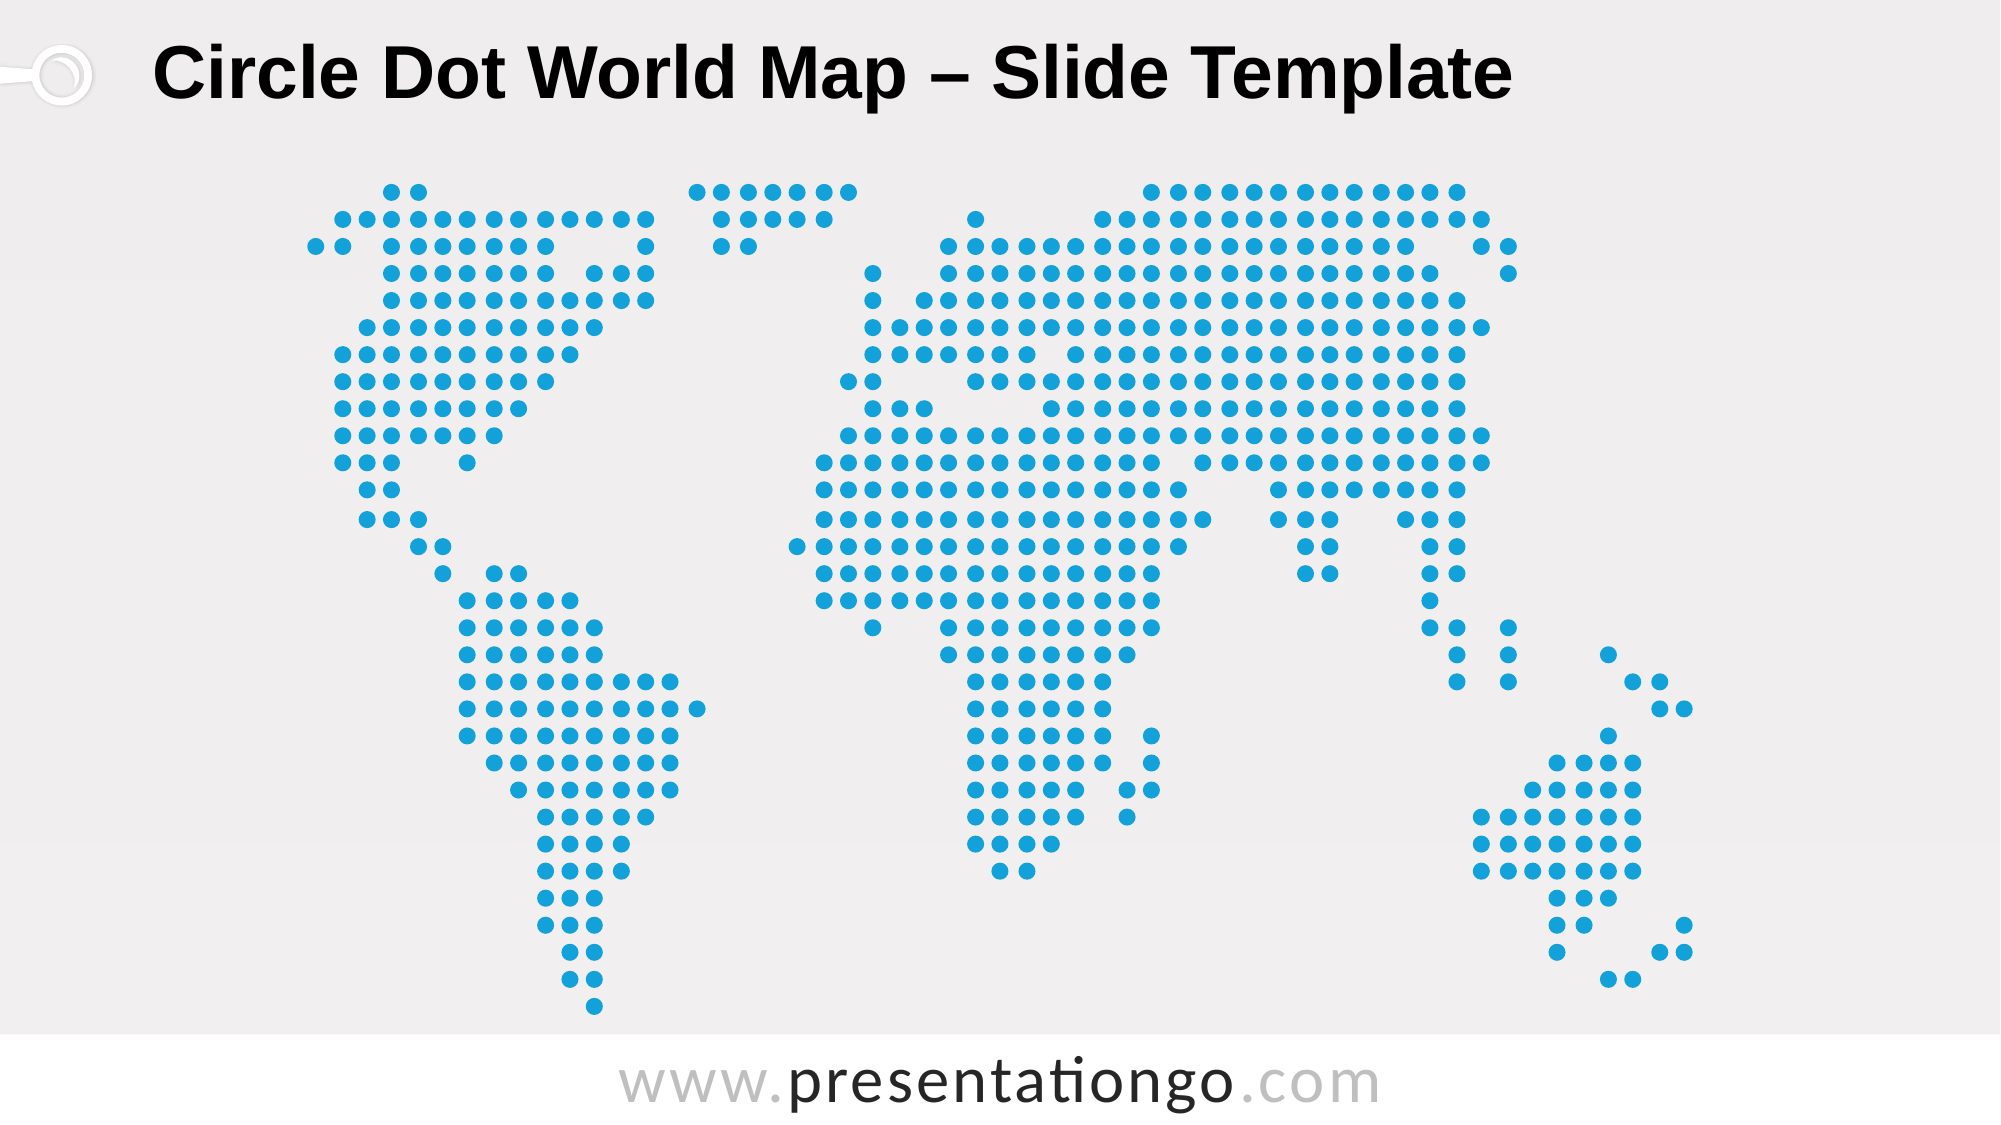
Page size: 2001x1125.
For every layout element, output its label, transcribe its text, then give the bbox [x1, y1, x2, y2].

text_box [1397, 319, 1415, 337]
text_box [1269, 292, 1287, 310]
text_box [991, 565, 1009, 583]
text_box [458, 700, 476, 718]
text_box [334, 400, 352, 418]
text_box [1042, 565, 1060, 583]
text_box [967, 427, 985, 445]
text_box [915, 511, 933, 529]
text_box [1575, 754, 1593, 772]
text_box [1067, 373, 1085, 391]
text_box [561, 835, 579, 853]
text_box [537, 754, 555, 772]
text_box [864, 264, 882, 283]
text_box [410, 511, 428, 529]
text_box [1548, 862, 1566, 880]
text_box [485, 727, 503, 745]
text_box [1042, 400, 1060, 418]
text_box [485, 319, 503, 337]
text_box [585, 889, 603, 907]
text_box [1472, 808, 1490, 826]
text_box [1042, 292, 1060, 310]
text_box [1397, 292, 1415, 310]
text_box [358, 400, 376, 418]
text_box [434, 400, 452, 418]
text_box [637, 781, 655, 799]
text_box [864, 427, 882, 445]
text_box [585, 970, 603, 988]
text_box [1067, 592, 1085, 610]
text_box [967, 264, 985, 283]
text_box [585, 943, 603, 961]
text_box [891, 427, 909, 445]
text_box [1499, 237, 1517, 255]
text_box [1169, 237, 1187, 255]
text_box [1269, 481, 1287, 499]
text_box [561, 889, 579, 907]
text_box [661, 754, 679, 772]
text_box [612, 835, 630, 853]
text_box [1548, 781, 1566, 799]
text_box [612, 754, 630, 772]
text_box [661, 727, 679, 745]
text_box [940, 237, 958, 255]
text_box [358, 319, 376, 337]
text_box [712, 237, 730, 255]
text_box [864, 319, 882, 337]
text_box [1221, 183, 1239, 201]
text_box [967, 454, 985, 472]
text_box [1067, 346, 1085, 364]
text_box [485, 754, 503, 772]
text_box [1118, 237, 1136, 255]
text_box [1142, 781, 1160, 799]
text_box [1297, 292, 1315, 310]
text_box [915, 454, 933, 472]
text_box [1421, 427, 1439, 445]
text_box [1448, 454, 1466, 472]
text_box [382, 481, 400, 499]
text_box [967, 835, 985, 853]
text_box [991, 538, 1009, 556]
text_box [1018, 264, 1036, 283]
text_box [1372, 237, 1390, 255]
text_box [1524, 835, 1542, 853]
text_box [410, 346, 428, 364]
text_box [485, 427, 503, 445]
text_box [1245, 319, 1263, 337]
text_box [1067, 646, 1085, 664]
text_box [358, 210, 376, 228]
text_box [1142, 754, 1160, 772]
text_box [1448, 565, 1466, 583]
text_box [1169, 400, 1187, 418]
text_box [458, 619, 476, 637]
text_box [915, 481, 933, 499]
text_box [1169, 427, 1187, 445]
text_box [940, 292, 958, 310]
text_box [1345, 427, 1363, 445]
text_box [1297, 454, 1315, 472]
text_box [1472, 835, 1490, 853]
text_box [1397, 511, 1415, 529]
text_box [1345, 183, 1363, 201]
text_box [585, 997, 603, 1015]
text_box [1269, 237, 1287, 255]
text_box [891, 319, 909, 337]
text_box [1118, 619, 1136, 637]
text_box [358, 373, 376, 391]
text_box [1142, 538, 1160, 556]
text_box [1018, 727, 1036, 745]
text_box [537, 210, 555, 228]
text_box [891, 346, 909, 364]
text_box [915, 319, 933, 337]
text_box [1142, 427, 1160, 445]
text_box [1094, 454, 1112, 472]
text_box [1067, 292, 1085, 310]
text_box [1094, 373, 1112, 391]
text_box [410, 319, 428, 337]
text_box [1372, 264, 1390, 283]
text_box [1548, 808, 1566, 826]
text_box [915, 592, 933, 610]
text_box [1194, 292, 1212, 310]
text_box [485, 292, 503, 310]
text_box [991, 673, 1009, 691]
text_box [1118, 346, 1136, 364]
text_box [1042, 237, 1060, 255]
text_box [967, 237, 985, 255]
text_box [1018, 454, 1036, 472]
text_box [1094, 754, 1112, 772]
text_box [1067, 538, 1085, 556]
text_box [612, 862, 630, 880]
text_box [1624, 781, 1642, 799]
text_box [991, 292, 1009, 310]
text_box [561, 943, 579, 961]
text_box [1499, 862, 1517, 880]
text_box [1142, 400, 1160, 418]
text_box [1067, 427, 1085, 445]
text_box [915, 565, 933, 583]
text_box [1624, 970, 1642, 988]
text_box [788, 210, 806, 228]
text_box [1221, 264, 1239, 283]
text_box [1421, 538, 1439, 556]
text_box [1599, 862, 1617, 880]
text_box [434, 264, 452, 283]
text_box [1448, 400, 1466, 418]
text_box [1018, 808, 1036, 826]
text_box [1142, 183, 1160, 201]
text_box [1018, 835, 1036, 853]
text_box [637, 210, 655, 228]
text_box [1345, 264, 1363, 283]
text_box [458, 673, 476, 691]
text_box [561, 862, 579, 880]
text_box [1421, 292, 1439, 310]
text_box [1194, 210, 1212, 228]
text_box [537, 700, 555, 718]
text_box [764, 210, 782, 228]
text_box [1018, 565, 1036, 583]
text_box [334, 237, 352, 255]
text_box [334, 346, 352, 364]
text_box [510, 400, 528, 418]
text_box [434, 427, 452, 445]
text_box [1118, 292, 1136, 310]
text_box [458, 237, 476, 255]
text_box [1651, 700, 1669, 718]
text_box [1067, 700, 1085, 718]
text_box [1421, 619, 1439, 637]
text_box [458, 646, 476, 664]
text_box [864, 346, 882, 364]
text_box [1142, 319, 1160, 337]
text_box [410, 373, 428, 391]
text_box [537, 592, 555, 610]
text_box [637, 673, 655, 691]
text_box [1575, 808, 1593, 826]
text_box [991, 481, 1009, 499]
text_box [458, 373, 476, 391]
text_box [1472, 427, 1490, 445]
text_box [967, 292, 985, 310]
text_box [1397, 373, 1415, 391]
text_box [485, 210, 503, 228]
text_box [485, 592, 503, 610]
text_box [1675, 943, 1693, 961]
text_box [458, 400, 476, 418]
text_box [382, 319, 400, 337]
text_box [1094, 727, 1112, 745]
text_box [991, 454, 1009, 472]
text_box [458, 319, 476, 337]
text_box [1042, 673, 1060, 691]
text_box [537, 889, 555, 907]
text_box [1524, 781, 1542, 799]
text_box [561, 346, 579, 364]
text_box [382, 237, 400, 255]
text_box [1094, 319, 1112, 337]
text_box [1297, 319, 1315, 337]
text_box [1548, 916, 1566, 934]
text_box [561, 700, 579, 718]
text_box [1194, 237, 1212, 255]
text_box [612, 700, 630, 718]
text_box [1345, 481, 1363, 499]
text_box [1118, 319, 1136, 337]
text_box [382, 292, 400, 310]
text_box [1269, 454, 1287, 472]
text_box [537, 781, 555, 799]
text_box [1448, 346, 1466, 364]
text_box [1448, 292, 1466, 310]
text_box [661, 781, 679, 799]
text_box [1042, 319, 1060, 337]
text_box [815, 210, 833, 228]
text_box [815, 183, 833, 201]
text_box [1421, 210, 1439, 228]
text_box [561, 673, 579, 691]
text_box [1142, 481, 1160, 499]
text_box [1651, 943, 1669, 961]
text_box [1142, 511, 1160, 529]
text_box [1169, 346, 1187, 364]
text_box [585, 862, 603, 880]
text_box [1245, 292, 1263, 310]
text_box [1118, 511, 1136, 529]
text_box [1018, 862, 1036, 880]
text_box [1321, 264, 1339, 283]
text_box [561, 319, 579, 337]
text_box [382, 346, 400, 364]
text_box [967, 346, 985, 364]
text_box [1018, 373, 1036, 391]
text_box [307, 237, 325, 255]
text_box [1599, 808, 1617, 826]
text_box [1321, 183, 1339, 201]
text_box [1297, 427, 1315, 445]
text_box [1421, 592, 1439, 610]
text_box [1448, 210, 1466, 228]
text_box [1118, 264, 1136, 283]
text_box [1372, 481, 1390, 499]
text_box [967, 673, 985, 691]
text_box [1067, 754, 1085, 772]
text_box [1448, 183, 1466, 201]
text_box [1221, 346, 1239, 364]
text_box [661, 673, 679, 691]
text_box [1142, 373, 1160, 391]
text_box [1599, 646, 1617, 664]
text_box [864, 481, 882, 499]
text_box [940, 565, 958, 583]
text_box [637, 264, 655, 283]
text_box [1397, 346, 1415, 364]
text_box [410, 210, 428, 228]
text_box [510, 700, 528, 718]
text_box [1118, 781, 1136, 799]
text_box [1094, 292, 1112, 310]
text_box [1042, 592, 1060, 610]
text_box [1345, 319, 1363, 337]
text_box [410, 538, 428, 556]
text_box [1397, 481, 1415, 499]
text_box [840, 538, 858, 556]
text_box [1194, 183, 1212, 201]
text_box [537, 835, 555, 853]
text_box [1472, 862, 1490, 880]
text_box [1018, 511, 1036, 529]
text_box [561, 754, 579, 772]
text_box [1118, 538, 1136, 556]
text_box [1142, 237, 1160, 255]
text_box [1169, 538, 1187, 556]
text_box [1269, 264, 1287, 283]
text_box [1499, 646, 1517, 664]
text_box [537, 646, 555, 664]
text_box [840, 454, 858, 472]
text_box [1245, 373, 1263, 391]
text_box [891, 454, 909, 472]
text_box [815, 454, 833, 472]
text_box [1094, 673, 1112, 691]
text_box [334, 210, 352, 228]
text_box [1221, 400, 1239, 418]
text_box [1624, 808, 1642, 826]
text_box [458, 210, 476, 228]
text_box [1372, 210, 1390, 228]
text_box [1548, 943, 1566, 961]
text_box [1675, 916, 1693, 934]
text_box [840, 183, 858, 201]
text_box [991, 511, 1009, 529]
text_box [940, 619, 958, 637]
text_box [1472, 319, 1490, 337]
text_box [1018, 592, 1036, 610]
text_box [1448, 538, 1466, 556]
text_box [840, 427, 858, 445]
text_box [1169, 481, 1187, 499]
text_box [1142, 454, 1160, 472]
text_box [334, 373, 352, 391]
text_box [915, 346, 933, 364]
text_box [1448, 646, 1466, 664]
text_box [1221, 319, 1239, 337]
text_box [940, 346, 958, 364]
text_box [1297, 565, 1315, 583]
text_box [1397, 400, 1415, 418]
text_box [382, 183, 400, 201]
text_box [739, 210, 757, 228]
text_box [510, 237, 528, 255]
text_box [1345, 292, 1363, 310]
text_box [864, 538, 882, 556]
text_box [967, 210, 985, 228]
text_box [1297, 373, 1315, 391]
text_box [688, 183, 706, 201]
text_box [561, 292, 579, 310]
text_box [485, 264, 503, 283]
text_box [1269, 319, 1287, 337]
text_box [561, 646, 579, 664]
text_box [991, 808, 1009, 826]
text_box [1421, 454, 1439, 472]
text_box [561, 808, 579, 826]
text_box [1321, 538, 1339, 556]
text_box [1194, 319, 1212, 337]
text_box [561, 727, 579, 745]
text_box [585, 754, 603, 772]
text_box [1548, 889, 1566, 907]
text_box [612, 781, 630, 799]
text_box [739, 183, 757, 201]
text_box [864, 373, 882, 391]
text_box [1067, 781, 1085, 799]
text_box [1018, 346, 1036, 364]
text_box [891, 481, 909, 499]
text_box [612, 673, 630, 691]
text_box [1018, 619, 1036, 637]
text_box [410, 237, 428, 255]
text_box [991, 862, 1009, 880]
text_box [1067, 319, 1085, 337]
text_box [1372, 346, 1390, 364]
text_box [537, 292, 555, 310]
text_box [1221, 373, 1239, 391]
text_box [1345, 454, 1363, 472]
text_box [891, 592, 909, 610]
text_box [815, 592, 833, 610]
text_box [1651, 673, 1669, 691]
text_box [967, 511, 985, 529]
text_box [382, 400, 400, 418]
text_box [1169, 319, 1187, 337]
text_box [1397, 454, 1415, 472]
text_box [1269, 346, 1287, 364]
text_box [1194, 264, 1212, 283]
text_box [434, 292, 452, 310]
text_box [510, 754, 528, 772]
text_box [1448, 427, 1466, 445]
text_box [1094, 427, 1112, 445]
text_box [510, 646, 528, 664]
text_box [1448, 673, 1466, 691]
text_box [434, 346, 452, 364]
text_box [991, 754, 1009, 772]
text_box [940, 481, 958, 499]
text_box [410, 292, 428, 310]
text_box [1345, 237, 1363, 255]
text_box [1042, 754, 1060, 772]
text_box [915, 538, 933, 556]
text_box [1094, 481, 1112, 499]
text_box [1421, 400, 1439, 418]
text_box [1345, 210, 1363, 228]
text_box [1245, 346, 1263, 364]
text_box [991, 646, 1009, 664]
text_box [967, 481, 985, 499]
text_box [1042, 373, 1060, 391]
text_box [1042, 727, 1060, 745]
text_box [1397, 183, 1415, 201]
text_box [1042, 481, 1060, 499]
text_box [1345, 400, 1363, 418]
text_box [1094, 700, 1112, 718]
text_box [434, 373, 452, 391]
text_box [1269, 373, 1287, 391]
text_box [1321, 292, 1339, 310]
text_box [815, 481, 833, 499]
text_box [485, 646, 503, 664]
text_box [864, 511, 882, 529]
text_box [940, 319, 958, 337]
text_box [1042, 808, 1060, 826]
text_box [1245, 400, 1263, 418]
text_box [840, 511, 858, 529]
text_box [1067, 808, 1085, 826]
text_box [1297, 400, 1315, 418]
text_box [1018, 427, 1036, 445]
text_box [1018, 237, 1036, 255]
text_box [1118, 400, 1136, 418]
text_box [358, 454, 376, 472]
text_box [1018, 292, 1036, 310]
text_box [510, 264, 528, 283]
text_box [991, 264, 1009, 283]
text_box [537, 862, 555, 880]
text_box [1599, 835, 1617, 853]
text_box [1169, 264, 1187, 283]
text_box [864, 565, 882, 583]
text_box [1624, 673, 1642, 691]
text_box [458, 727, 476, 745]
text_box [1421, 264, 1439, 283]
text_box [915, 427, 933, 445]
text_box [585, 835, 603, 853]
text_box [1142, 264, 1160, 283]
text_box [864, 592, 882, 610]
text_box [358, 346, 376, 364]
text_box [1499, 619, 1517, 637]
text_box [712, 210, 730, 228]
text_box [1321, 210, 1339, 228]
text_box [1269, 511, 1287, 529]
text_box [915, 292, 933, 310]
text_box [458, 592, 476, 610]
text_box [458, 292, 476, 310]
text_box [434, 237, 452, 255]
text_box [1118, 210, 1136, 228]
text_box [485, 700, 503, 718]
text_box [1142, 292, 1160, 310]
text_box [537, 346, 555, 364]
text_box [967, 754, 985, 772]
text_box [815, 511, 833, 529]
text_box [1042, 835, 1060, 853]
text_box [1094, 538, 1112, 556]
text_box [410, 264, 428, 283]
text_box [485, 373, 503, 391]
text_box [1067, 673, 1085, 691]
text_box [510, 781, 528, 799]
text_box [1575, 781, 1593, 799]
text_box [1042, 700, 1060, 718]
text_box [1599, 727, 1617, 745]
text_box [334, 427, 352, 445]
text_box [1548, 754, 1566, 772]
text_box [358, 427, 376, 445]
text_box [1169, 373, 1187, 391]
text_box [1372, 183, 1390, 201]
text_box [334, 454, 352, 472]
text_box [510, 319, 528, 337]
text_box [585, 264, 603, 283]
text_box [688, 700, 706, 718]
text_box [1297, 237, 1315, 255]
text_box [991, 427, 1009, 445]
text_box [1118, 565, 1136, 583]
text_box [991, 700, 1009, 718]
text_box [458, 427, 476, 445]
text_box [788, 183, 806, 201]
text_box [537, 727, 555, 745]
text_box [1169, 292, 1187, 310]
text_box [1421, 565, 1439, 583]
text_box [1221, 427, 1239, 445]
text_box [1094, 237, 1112, 255]
text_box [1067, 237, 1085, 255]
text_box [1221, 292, 1239, 310]
text_box [537, 808, 555, 826]
text_box [612, 292, 630, 310]
text_box [1194, 511, 1212, 529]
text_box [1067, 619, 1085, 637]
text_box [1297, 264, 1315, 283]
text_box [991, 592, 1009, 610]
text_box [815, 565, 833, 583]
text_box [510, 727, 528, 745]
text_box [1018, 781, 1036, 799]
text_box [1675, 700, 1693, 718]
text_box [1018, 481, 1036, 499]
text_box [1372, 427, 1390, 445]
text_box [1221, 210, 1239, 228]
text_box [967, 646, 985, 664]
text_box [967, 592, 985, 610]
text_box [485, 565, 503, 583]
text_box [1448, 481, 1466, 499]
text_box [739, 237, 757, 255]
text_box [1599, 889, 1617, 907]
text_box [1067, 511, 1085, 529]
text_box [661, 700, 679, 718]
text_box [1624, 835, 1642, 853]
text_box [1524, 808, 1542, 826]
text_box [585, 781, 603, 799]
text_box [612, 727, 630, 745]
text_box [1118, 481, 1136, 499]
text_box [537, 619, 555, 637]
text_box [991, 237, 1009, 255]
text_box [1118, 646, 1136, 664]
text_box [1448, 511, 1466, 529]
text_box [991, 373, 1009, 391]
text_box [382, 210, 400, 228]
text_box [485, 619, 503, 637]
text_box [1194, 400, 1212, 418]
text_box [1297, 481, 1315, 499]
text_box [1297, 538, 1315, 556]
text_box [1297, 210, 1315, 228]
text_box [1269, 400, 1287, 418]
text_box [537, 319, 555, 337]
text_box [585, 646, 603, 664]
text_box [1297, 511, 1315, 529]
text_box [915, 400, 933, 418]
text_box [1018, 673, 1036, 691]
text_box [1421, 373, 1439, 391]
text_box [1321, 565, 1339, 583]
text_box [1372, 454, 1390, 472]
text_box [815, 538, 833, 556]
text_box [382, 427, 400, 445]
text_box [1118, 427, 1136, 445]
text_box [382, 264, 400, 283]
text_box [864, 454, 882, 472]
text_box [940, 511, 958, 529]
text_box [1118, 373, 1136, 391]
text_box [1321, 237, 1339, 255]
text_box [864, 619, 882, 637]
text_box [510, 565, 528, 583]
text_box [1169, 511, 1187, 529]
text_box [1245, 264, 1263, 283]
text_box [991, 835, 1009, 853]
text_box [1245, 454, 1263, 472]
text_box [967, 565, 985, 583]
text_box [612, 264, 630, 283]
text_box [1321, 454, 1339, 472]
text_box [1042, 454, 1060, 472]
text_box [637, 727, 655, 745]
text_box [1397, 210, 1415, 228]
text_box [561, 619, 579, 637]
text_box [1094, 400, 1112, 418]
text_box [1269, 183, 1287, 201]
text_box [485, 673, 503, 691]
text_box [1297, 346, 1315, 364]
text_box [1018, 319, 1036, 337]
text_box [1472, 237, 1490, 255]
text_box [864, 292, 882, 310]
text_box [1321, 400, 1339, 418]
text_box [1245, 427, 1263, 445]
text_box [891, 565, 909, 583]
text_box [1321, 427, 1339, 445]
text_box [1142, 727, 1160, 745]
text_box [1448, 373, 1466, 391]
text_box [1499, 264, 1517, 283]
text_box [637, 808, 655, 826]
text_box [967, 808, 985, 826]
text_box [1018, 646, 1036, 664]
text_box [1321, 346, 1339, 364]
text_box [967, 619, 985, 637]
text_box [537, 916, 555, 934]
text_box [1067, 727, 1085, 745]
text_box [891, 538, 909, 556]
text_box [1421, 481, 1439, 499]
text_box [1372, 319, 1390, 337]
text_box [940, 427, 958, 445]
text_box [434, 565, 452, 583]
text_box [1321, 511, 1339, 529]
text_box [458, 264, 476, 283]
text_box [1142, 619, 1160, 637]
text_box [485, 400, 503, 418]
text_box [1624, 754, 1642, 772]
text_box [1269, 210, 1287, 228]
text_box [458, 346, 476, 364]
text_box [1599, 754, 1617, 772]
text_box [1499, 835, 1517, 853]
text_box [537, 373, 555, 391]
text_box [1575, 916, 1593, 934]
text_box [967, 781, 985, 799]
text_box [940, 592, 958, 610]
text_box [1018, 754, 1036, 772]
text_box [1194, 454, 1212, 472]
text_box [1094, 619, 1112, 637]
text_box [1448, 319, 1466, 337]
text_box [1194, 373, 1212, 391]
text_box [991, 619, 1009, 637]
text_box [1448, 619, 1466, 637]
text_box [585, 673, 603, 691]
text_box [1421, 511, 1439, 529]
text_box [1575, 835, 1593, 853]
text_box [1321, 319, 1339, 337]
text_box [1142, 210, 1160, 228]
text_box [1169, 210, 1187, 228]
text_box [1094, 592, 1112, 610]
text_box [585, 292, 603, 310]
text_box [1499, 673, 1517, 691]
text_box [585, 619, 603, 637]
text_box [1499, 808, 1517, 826]
text_box [1245, 237, 1263, 255]
text_box [940, 264, 958, 283]
text_box [1067, 454, 1085, 472]
text_box [1372, 373, 1390, 391]
text_box [840, 592, 858, 610]
text_box [358, 481, 376, 499]
text_box [991, 319, 1009, 337]
text_box [1472, 454, 1490, 472]
text_box [410, 400, 428, 418]
text_box [1321, 481, 1339, 499]
text_box [1599, 970, 1617, 988]
text_box [434, 538, 452, 556]
text_box [1321, 373, 1339, 391]
text_box [1194, 427, 1212, 445]
text_box [1094, 511, 1112, 529]
text_box [967, 373, 985, 391]
text_box [991, 727, 1009, 745]
text_box [1067, 264, 1085, 283]
text_box [637, 754, 655, 772]
text_box [382, 373, 400, 391]
text_box [510, 592, 528, 610]
text_box [712, 183, 730, 201]
text_box [510, 210, 528, 228]
text_box [612, 808, 630, 826]
text_box [537, 673, 555, 691]
text_box [561, 210, 579, 228]
text_box [1397, 264, 1415, 283]
text_box [485, 237, 503, 255]
text_box [382, 454, 400, 472]
text_box [1094, 565, 1112, 583]
text_box [1042, 646, 1060, 664]
text_box [434, 210, 452, 228]
text_box [1142, 565, 1160, 583]
text_box [410, 183, 428, 201]
text_box [764, 183, 782, 201]
text_box [1194, 346, 1212, 364]
text_box [585, 916, 603, 934]
text_box [1042, 264, 1060, 283]
text_box [612, 210, 630, 228]
text_box [1118, 808, 1136, 826]
text_box [382, 511, 400, 529]
text_box [1221, 454, 1239, 472]
text_box [840, 481, 858, 499]
text_box [1094, 646, 1112, 664]
text_box [1042, 427, 1060, 445]
text_box [1372, 292, 1390, 310]
text_box [1067, 400, 1085, 418]
text_box [485, 346, 503, 364]
text_box [940, 454, 958, 472]
text_box [891, 400, 909, 418]
text_box [1042, 619, 1060, 637]
text_box [410, 427, 428, 445]
text_box [1245, 210, 1263, 228]
text_box [561, 781, 579, 799]
text_box [864, 400, 882, 418]
text_box [1245, 183, 1263, 201]
text_box [561, 970, 579, 988]
text_box [967, 319, 985, 337]
text_box [1169, 183, 1187, 201]
title Circle Dot World Map – Slide Template [137, 26, 1863, 148]
text_box [434, 319, 452, 337]
text_box [637, 700, 655, 718]
text_box [1118, 454, 1136, 472]
text_box [561, 592, 579, 610]
text_box [1118, 592, 1136, 610]
text_box [1018, 700, 1036, 718]
text_box [1421, 346, 1439, 364]
text_box [510, 373, 528, 391]
text_box [991, 781, 1009, 799]
text_box [940, 646, 958, 664]
text_box [1067, 565, 1085, 583]
text_box [1624, 862, 1642, 880]
text_box [510, 346, 528, 364]
text_box [1397, 427, 1415, 445]
text_box [1472, 210, 1490, 228]
text_box [358, 511, 376, 529]
text_box [967, 727, 985, 745]
text_box [1421, 183, 1439, 201]
text_box [891, 511, 909, 529]
text_box [585, 210, 603, 228]
text_box [1548, 835, 1566, 853]
text_box [561, 916, 579, 934]
text_box [1345, 346, 1363, 364]
text_box [1042, 511, 1060, 529]
text_box [537, 264, 555, 283]
text_box [1599, 781, 1617, 799]
text_box [840, 565, 858, 583]
text_box [967, 538, 985, 556]
text_box [1345, 373, 1363, 391]
text_box [510, 619, 528, 637]
text_box [1094, 264, 1112, 283]
text_box [1042, 781, 1060, 799]
text_box [510, 673, 528, 691]
text_box [1421, 319, 1439, 337]
text_box [1142, 346, 1160, 364]
text_box [1575, 862, 1593, 880]
text_box [637, 237, 655, 255]
text_box [1372, 400, 1390, 418]
text_box [788, 538, 806, 556]
text_box [1067, 481, 1085, 499]
text_box [1575, 889, 1593, 907]
text_box [1094, 346, 1112, 364]
text_box [1269, 427, 1287, 445]
text_box [637, 292, 655, 310]
text_box [991, 346, 1009, 364]
text_box [1297, 183, 1315, 201]
text_box [585, 319, 603, 337]
text_box [458, 454, 476, 472]
text_box [967, 700, 985, 718]
text_box [537, 237, 555, 255]
text_box [1018, 538, 1036, 556]
text_box [1221, 237, 1239, 255]
text_box [1094, 210, 1112, 228]
text_box [585, 808, 603, 826]
text_box [840, 373, 858, 391]
text_box [1142, 592, 1160, 610]
text_box [585, 727, 603, 745]
text_box [1524, 862, 1542, 880]
text_box [510, 292, 528, 310]
text_box [1397, 237, 1415, 255]
text_box [585, 700, 603, 718]
text_box [940, 538, 958, 556]
text_box [1042, 538, 1060, 556]
